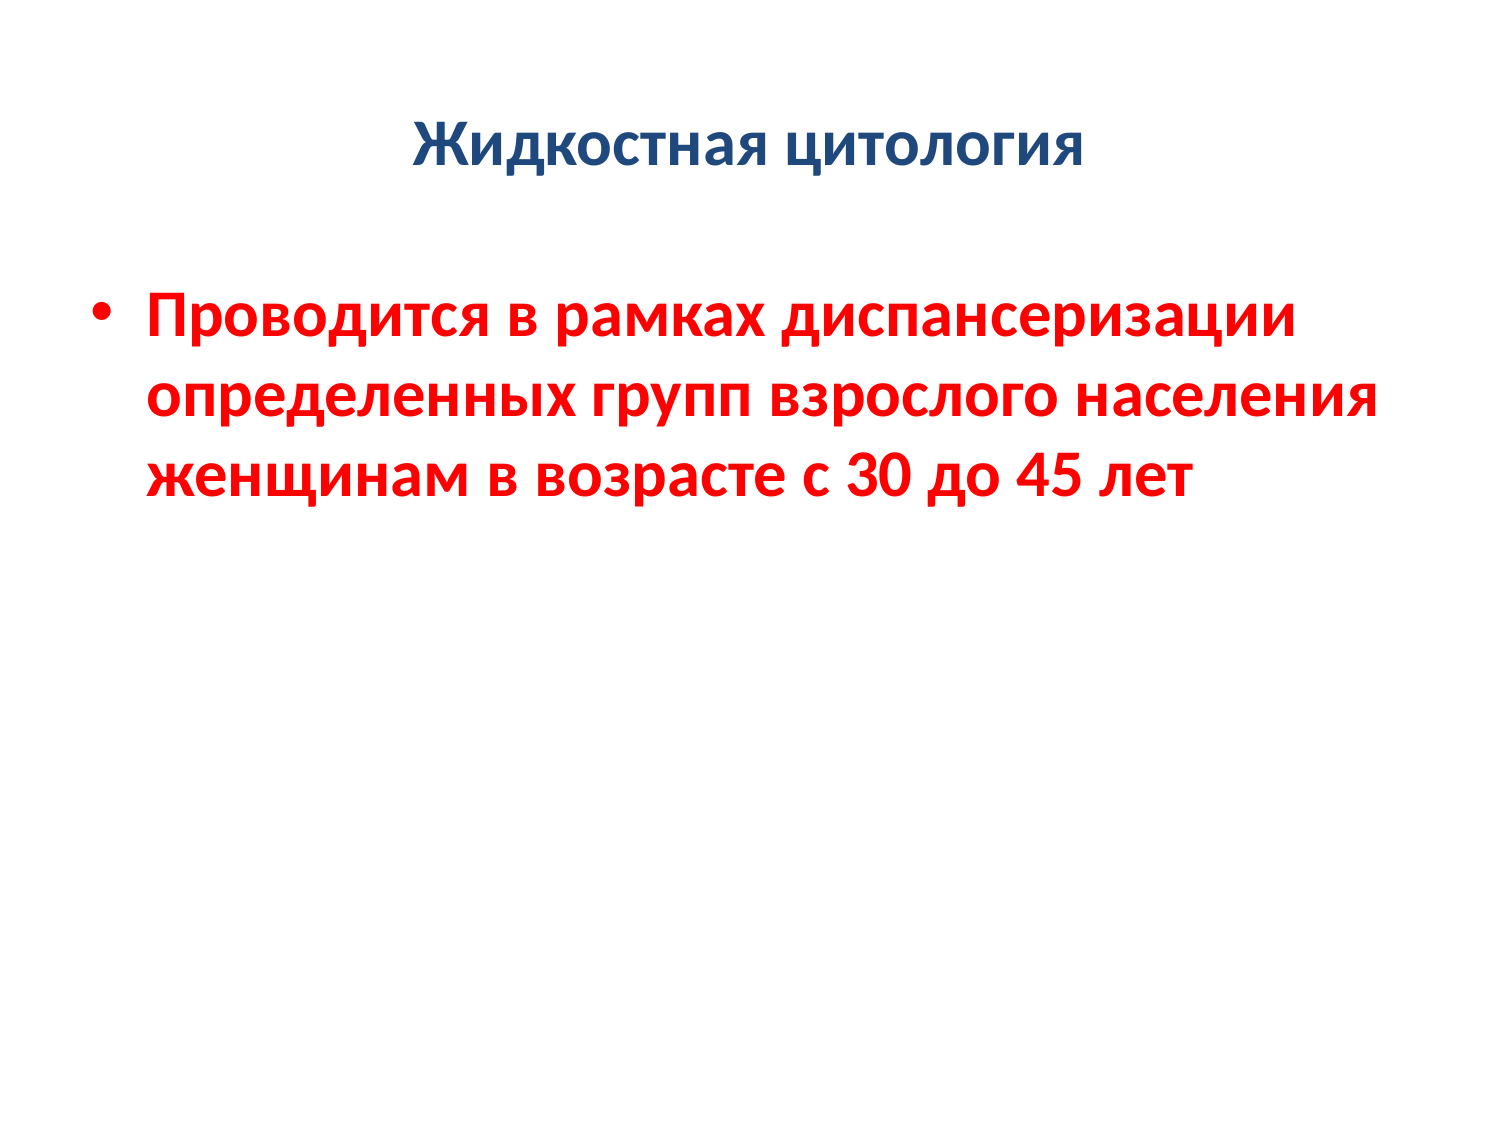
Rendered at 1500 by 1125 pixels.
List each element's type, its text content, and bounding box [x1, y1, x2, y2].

title Жидкостная цитология [75, 45, 1425, 233]
list Проводится в рамках диспансеризации определенных групп взрослого населения женщинам в возрасте с 30 до 45 лет [75, 262, 1425, 1005]
